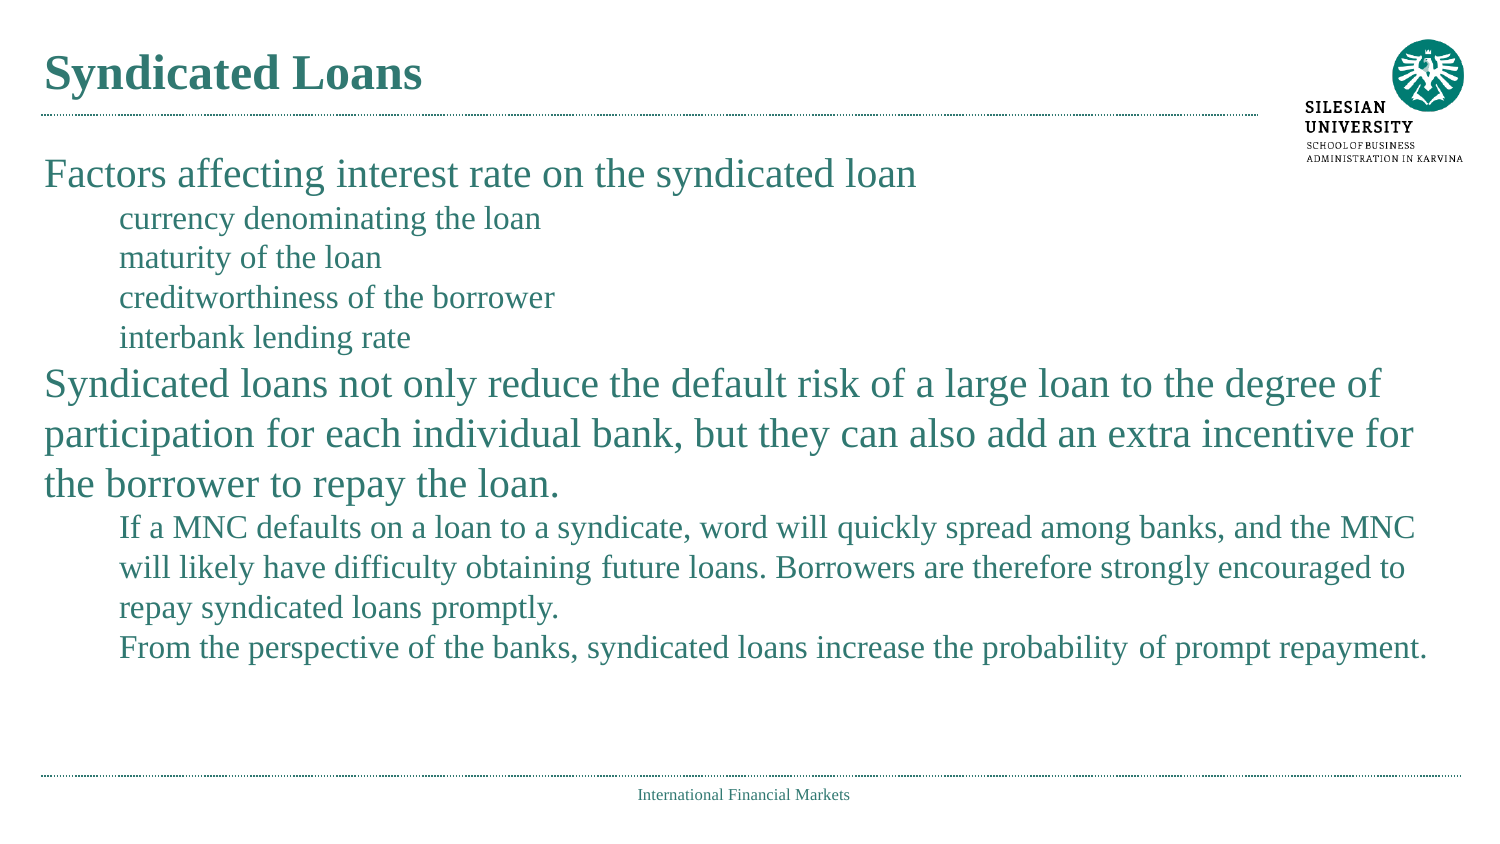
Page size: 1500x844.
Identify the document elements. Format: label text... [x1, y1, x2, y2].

text_box [1291, 30, 1484, 176]
text_box International Financial Markets [336, 776, 1152, 811]
list Factors affecting interest rate on the syndicated loan currency denominating the loan maturity of the loan creditworthiness of the borrower interbank lending rate Syndicated loans not only reduce the default risk of a large loan to the degree of participation for each individual bank, but they can also add an extra incentive for the borrower to repay the loan. If a MNC defaults on a loan to a syndicate, word will quickly spread among banks, and the MNC will likely have difficulty obtaining future loans. Borrowers are therefore strongly encouraged to repay syndicated loans promptly. From the perspective of the banks, syndicated loans increase the probability of prompt repayment. [29, 138, 1483, 375]
title Syndicated Loans [29, 32, 1046, 116]
picture [1304, 39, 1464, 163]
